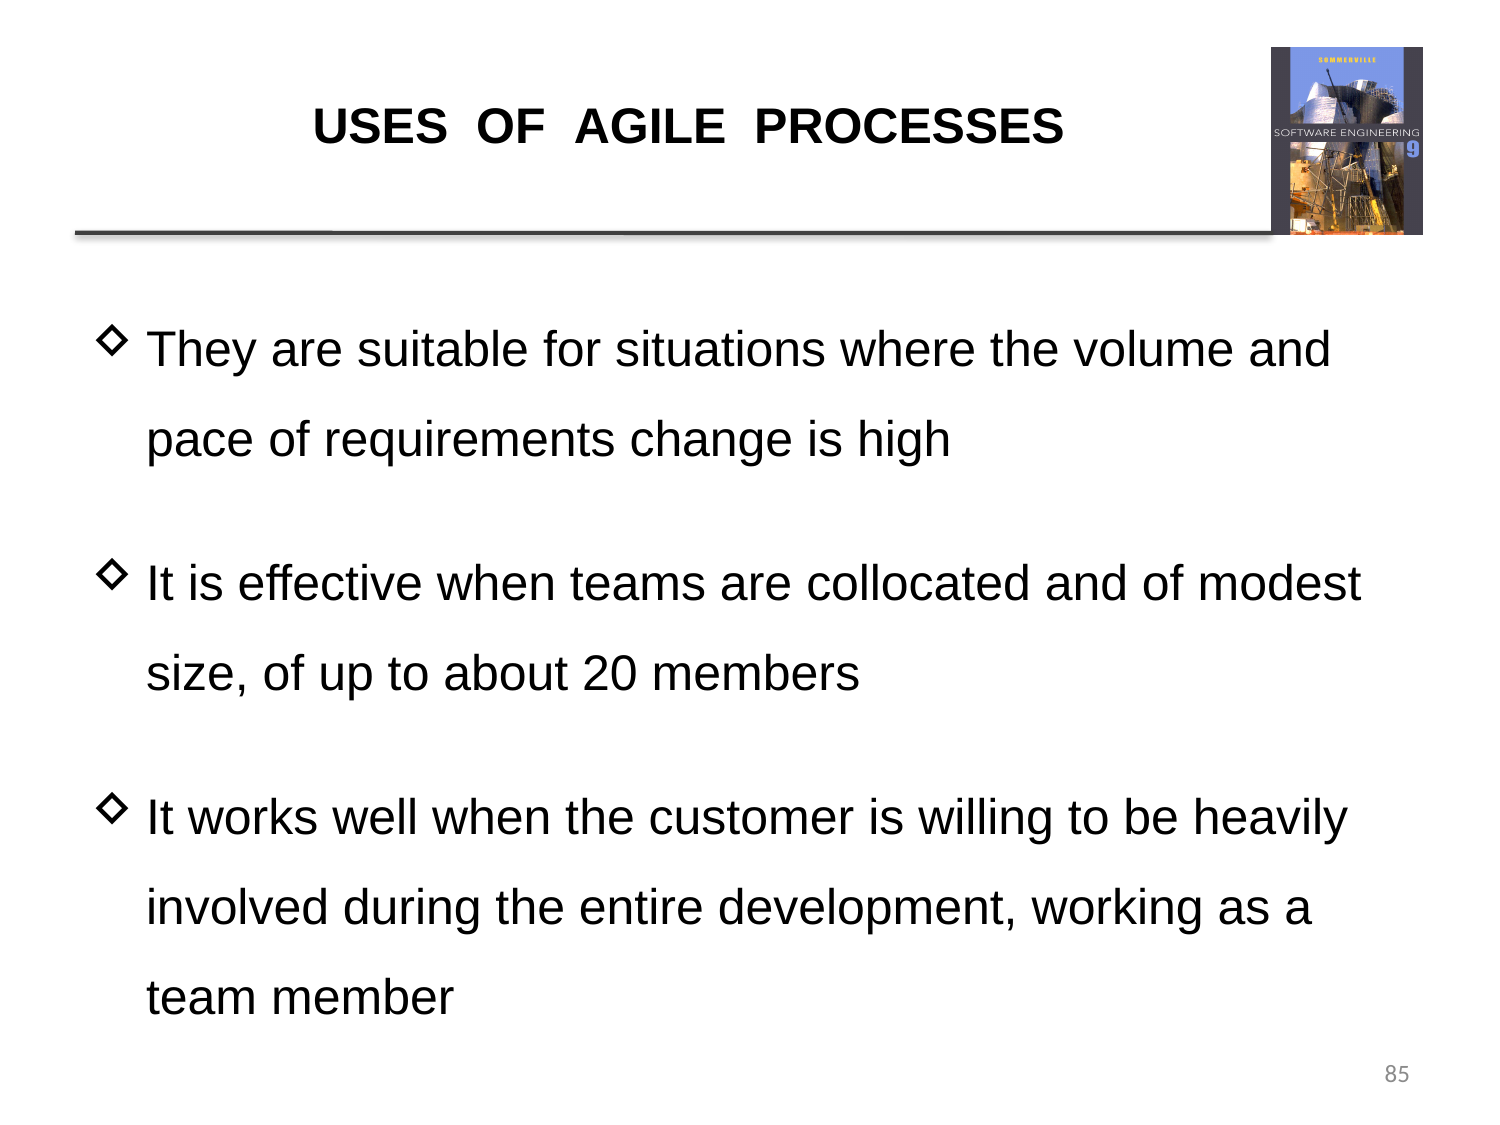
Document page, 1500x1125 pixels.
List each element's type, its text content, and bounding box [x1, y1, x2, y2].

list They are suitable for situations where the volume and pace of requirements change is high It is effective when teams are collocated and of modest size, of up to about 20 members It works well when the customer is willing to be heavily involved during the entire development, working as a team member [75, 279, 1425, 1075]
picture [1271, 47, 1423, 235]
slide_number 85 [1074, 1075, 1425, 1103]
title USES OF AGILE PROCESSES [74, 46, 1303, 201]
